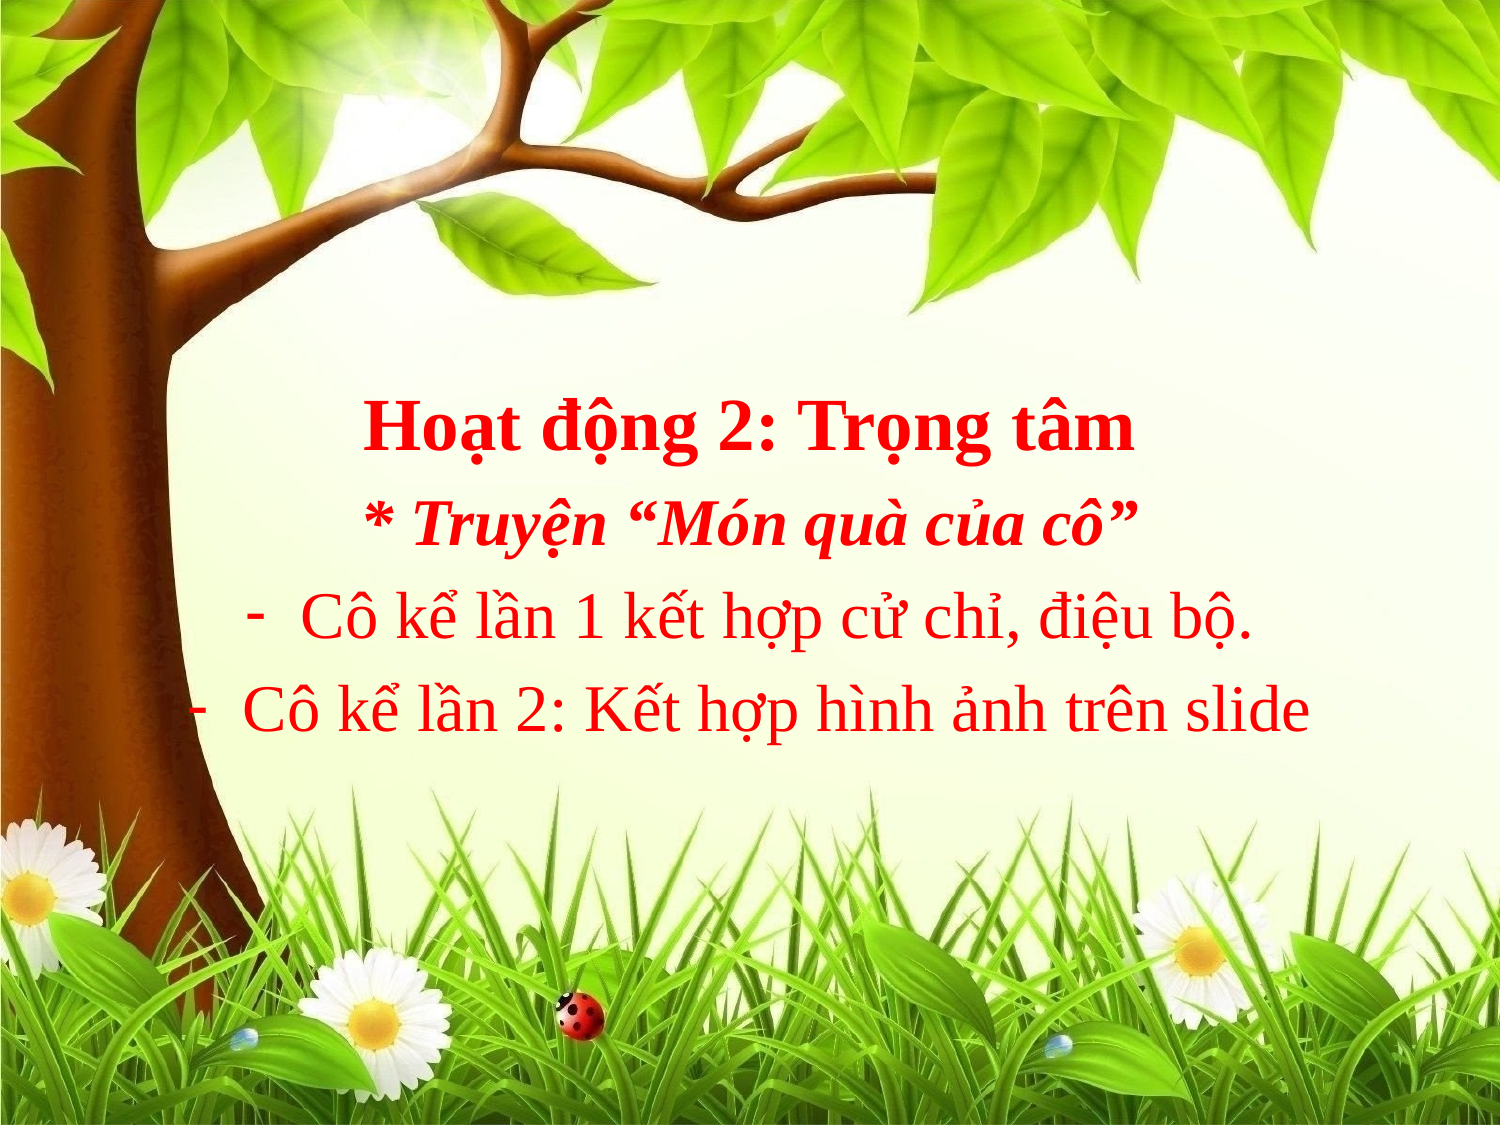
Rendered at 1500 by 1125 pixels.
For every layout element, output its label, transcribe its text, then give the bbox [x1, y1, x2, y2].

picture [0, 0, 1500, 1125]
list Hoạt động 2: Trọng tâm * Truyện “Món quà của cô” Cô kể lần 1 kết hợp cử chỉ, điệu bộ. Cô kể lần 2: Kết hợp hình ảnh trên slide [75, 262, 1425, 1005]
